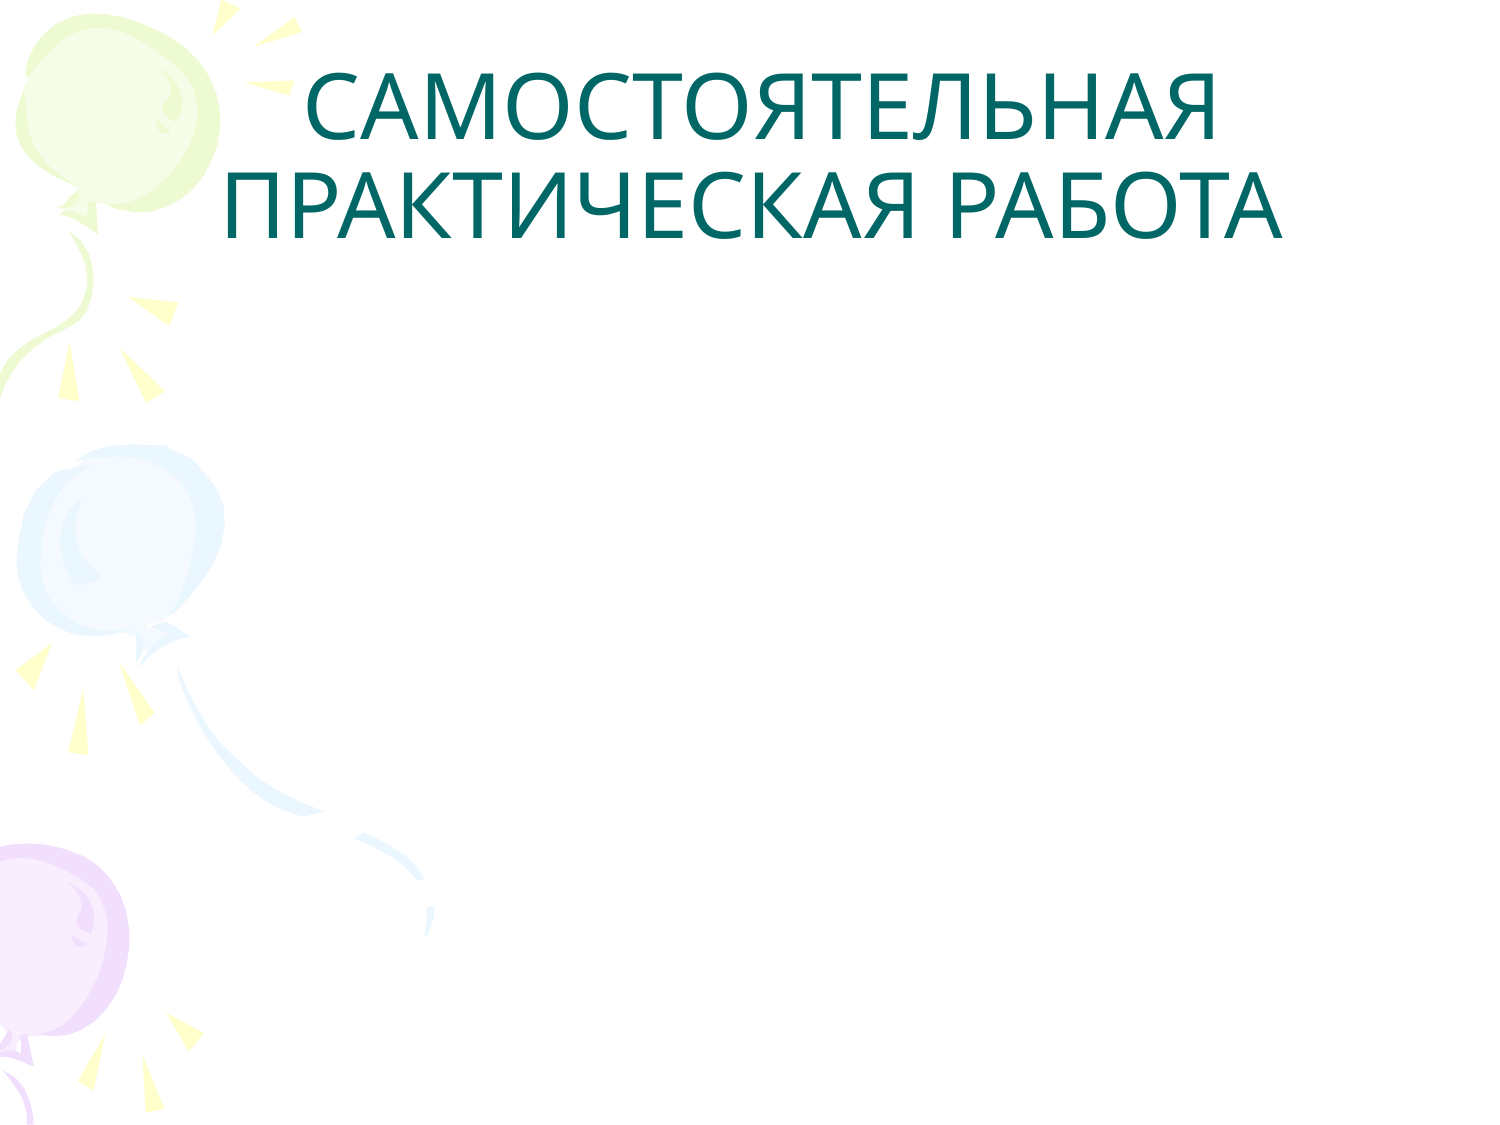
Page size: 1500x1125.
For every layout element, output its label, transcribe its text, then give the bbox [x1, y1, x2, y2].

title САМОСТОЯТЕЛЬНАЯ ПРАКТИЧЕСКАЯ РАБОТА [88, 78, 1439, 266]
